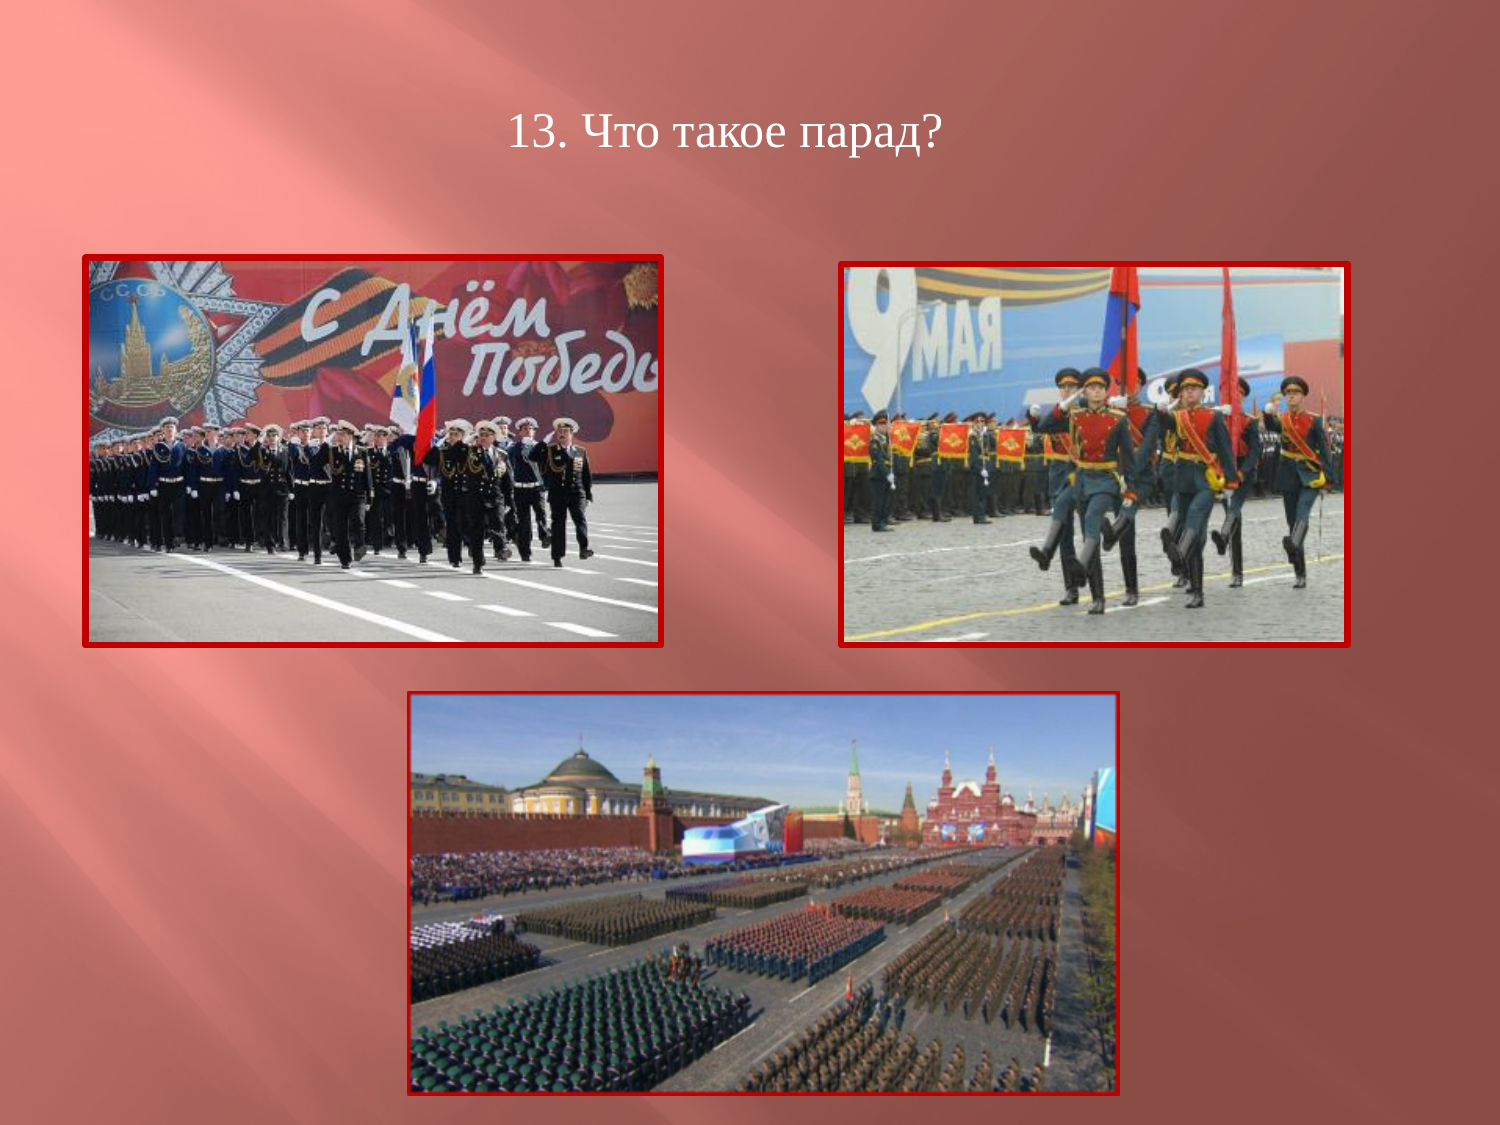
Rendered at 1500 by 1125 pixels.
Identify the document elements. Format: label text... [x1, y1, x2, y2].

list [88, 260, 659, 643]
text_box 13. Что такое парад? [454, 82, 1015, 205]
picture [407, 691, 1120, 1096]
picture [844, 266, 1345, 643]
